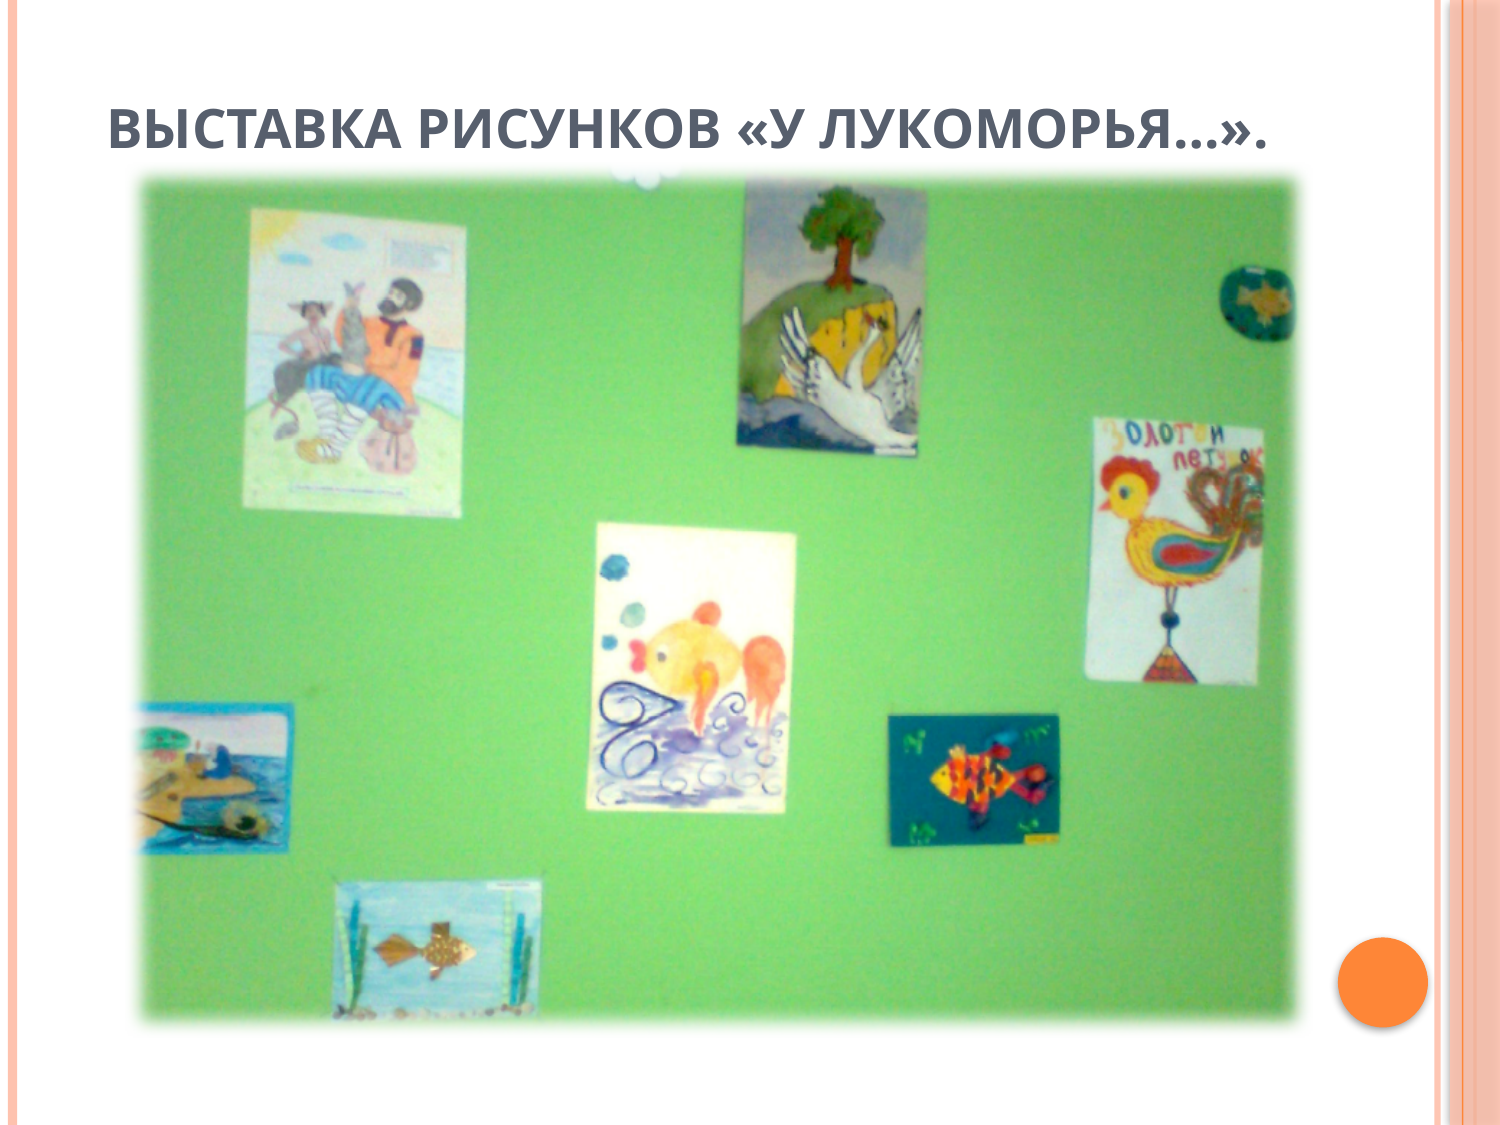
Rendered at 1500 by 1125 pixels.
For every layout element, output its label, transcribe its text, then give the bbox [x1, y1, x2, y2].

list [124, 161, 1313, 1039]
title Выставка рисунков «У лукоморья…». [75, 45, 1300, 233]
